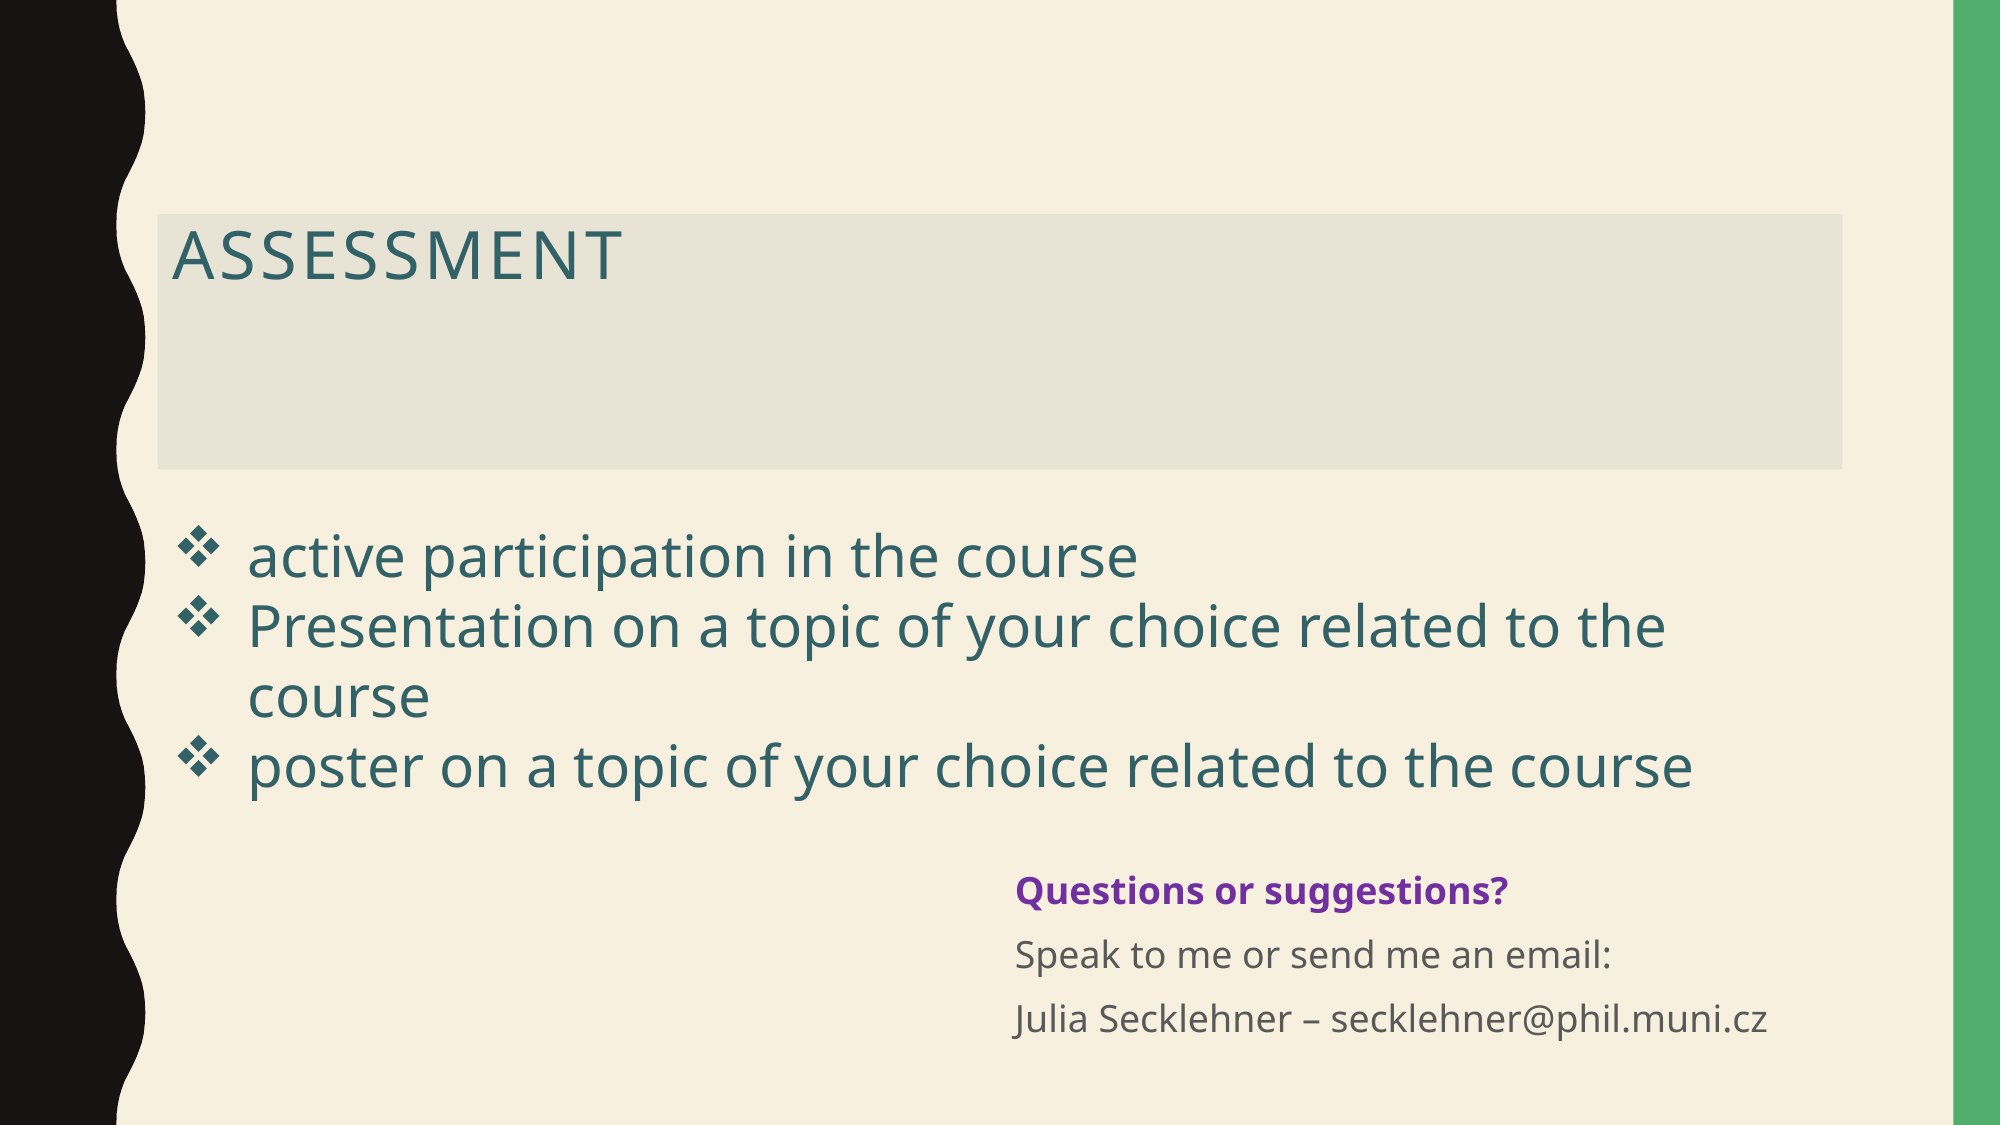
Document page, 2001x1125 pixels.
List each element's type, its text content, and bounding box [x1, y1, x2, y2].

title Assessment [157, 214, 1843, 470]
text_box active participation in the course Presentation on a topic of your choice related to the course poster on a topic of your choice related to the course [157, 511, 1843, 807]
text_box Questions or suggestions? Speak to me or send me an email: Julia Secklehner – secklehner@phil.muni.cz [999, 854, 1935, 1125]
